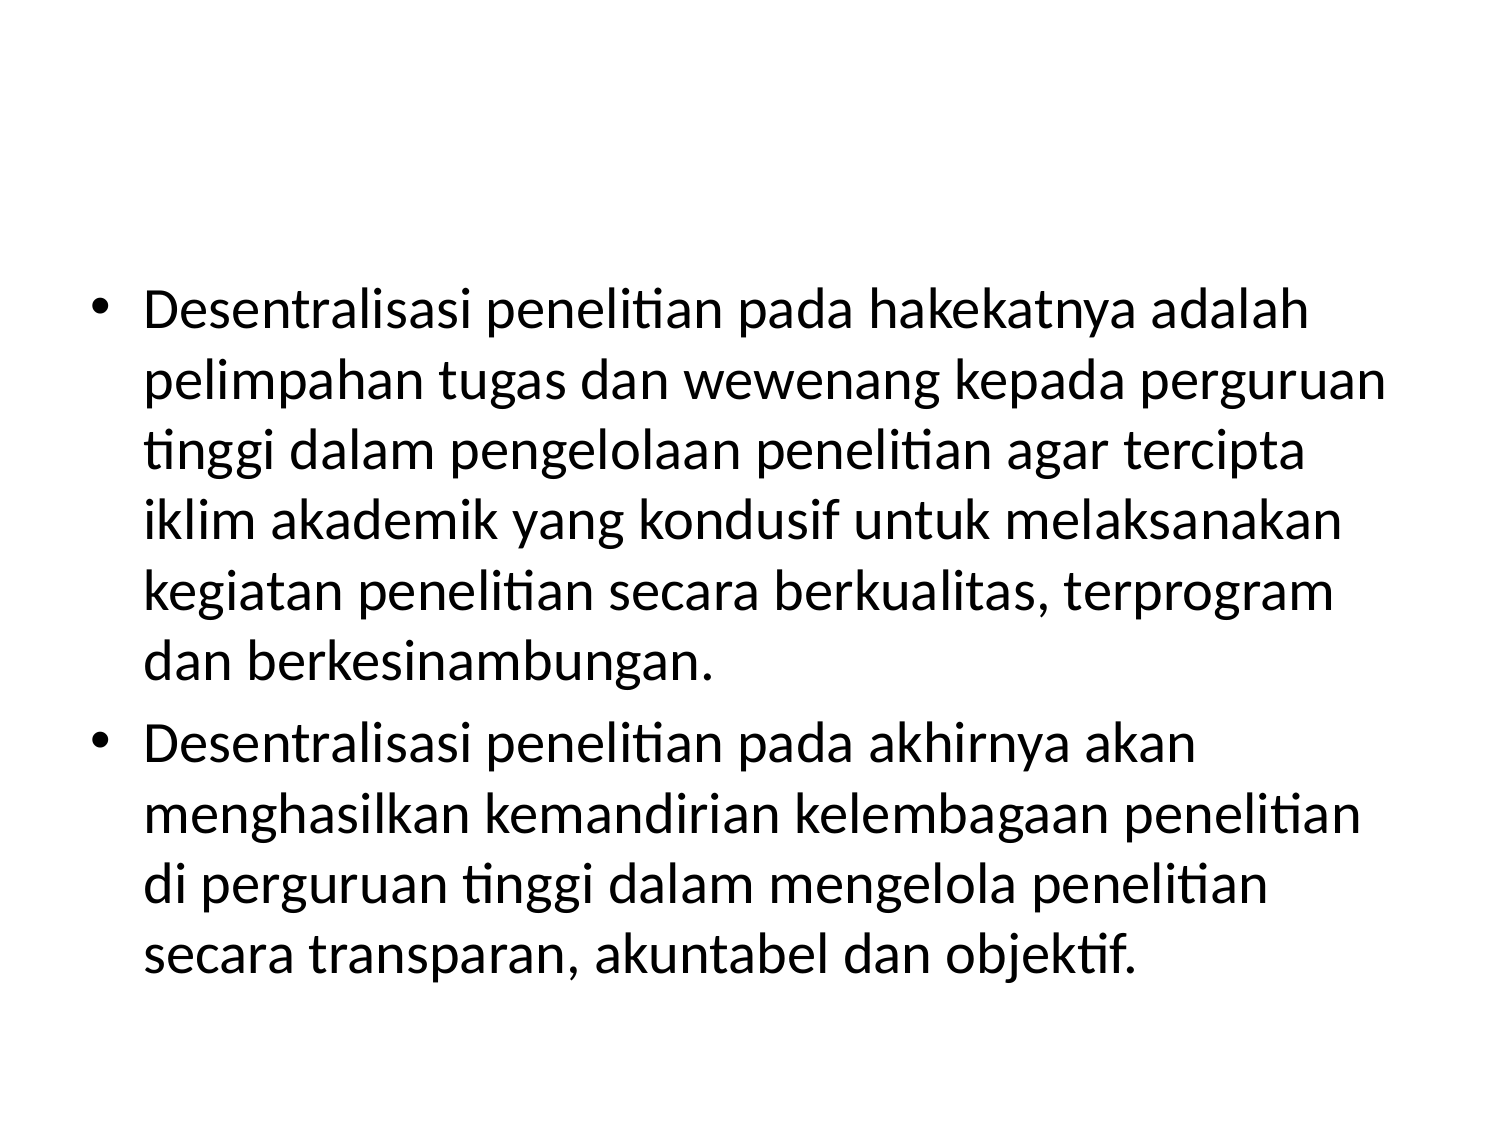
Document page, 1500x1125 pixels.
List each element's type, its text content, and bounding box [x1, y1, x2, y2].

list Desentralisasi penelitian pada hakekatnya adalah pelimpahan tugas dan wewenang kepada perguruan tinggi dalam pengelolaan penelitian agar tercipta iklim akademik yang kondusif untuk melaksanakan kegiatan penelitian secara berkualitas, terprogram dan berkesinambungan. Desentralisasi penelitian pada akhirnya akan menghasilkan kemandirian kelembagaan penelitian di perguruan tinggi dalam mengelola penelitian secara transparan, akuntabel dan objektif. [75, 262, 1425, 1005]
